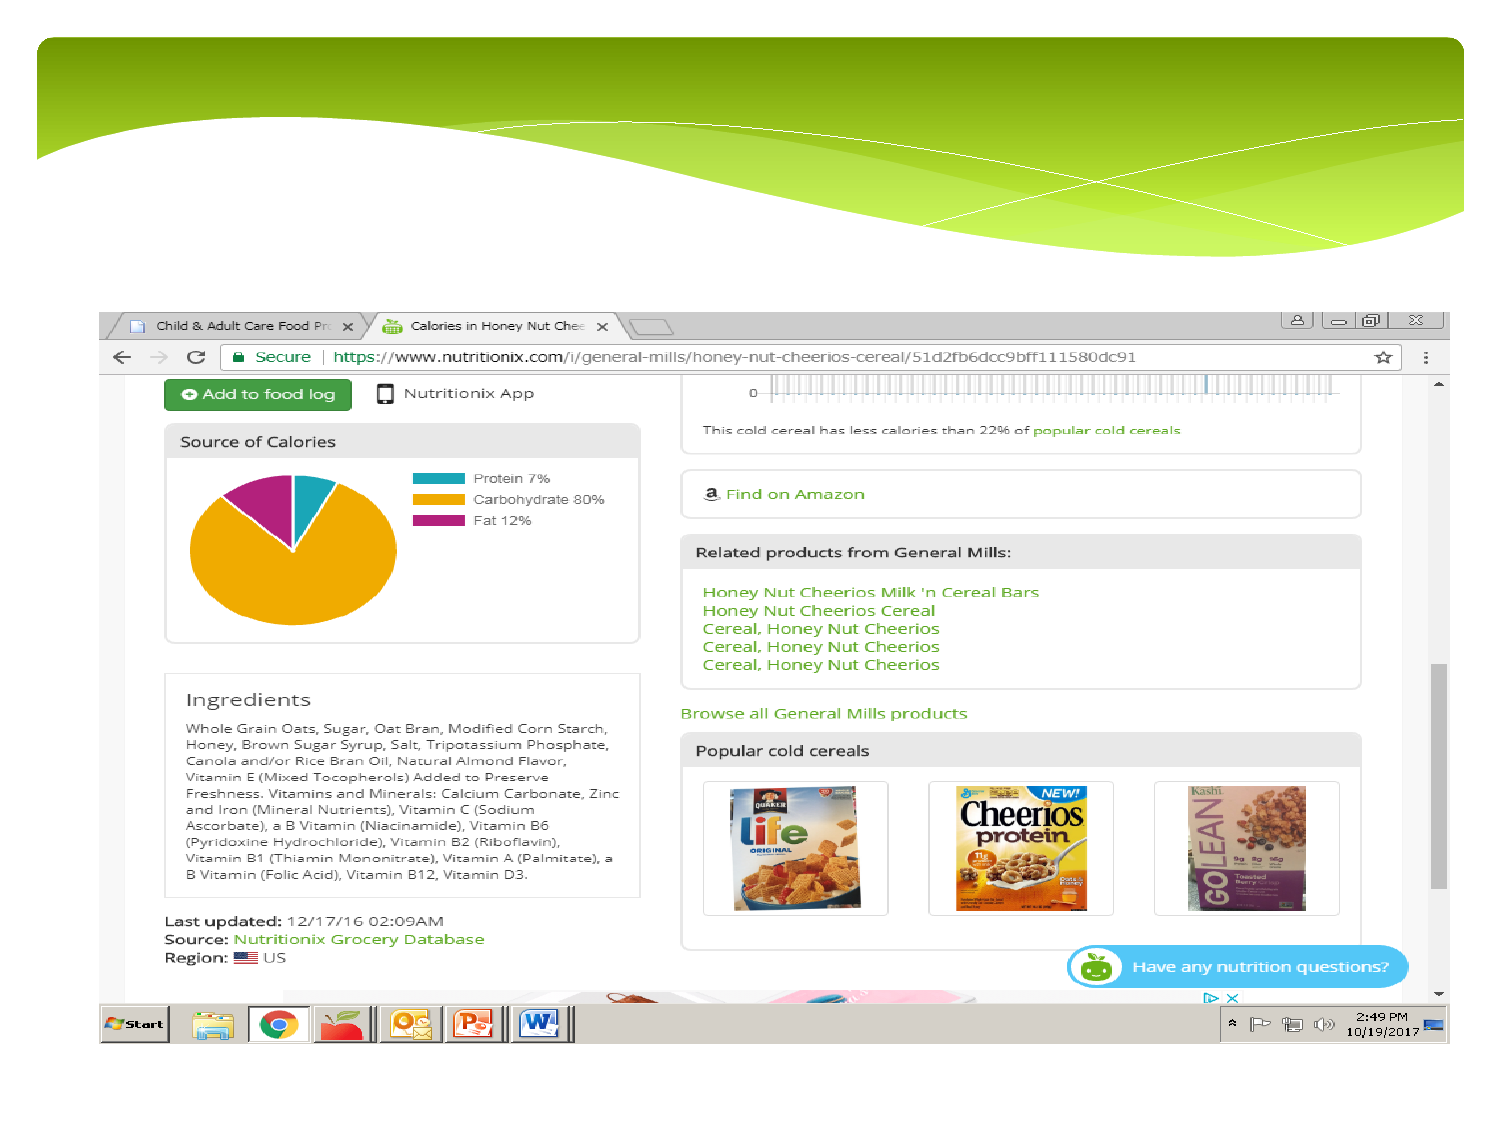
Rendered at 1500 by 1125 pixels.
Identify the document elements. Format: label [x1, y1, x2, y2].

picture [99, 312, 1451, 1045]
